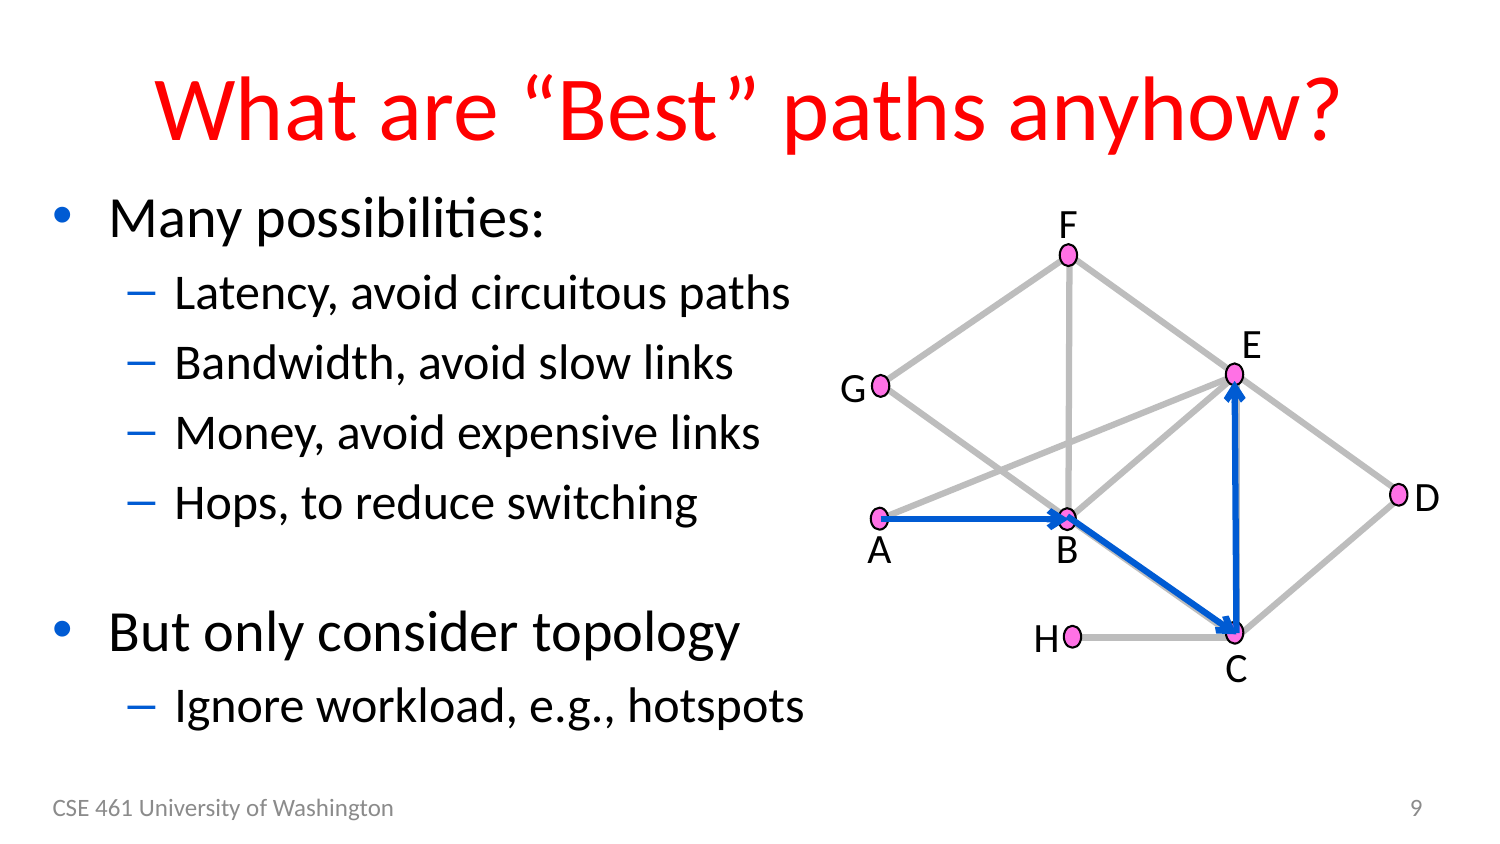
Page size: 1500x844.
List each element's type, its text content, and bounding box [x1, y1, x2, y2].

slide_number 9 [1087, 784, 1438, 830]
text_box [824, 189, 1456, 699]
title What are “Best” paths anyhow? [37, 33, 1463, 175]
list Many possibilities: Latency, avoid circuitous paths Bandwidth, avoid slow links Money, avoid expensive links Hops, to reduce switching But only consider topology Ignore workload, e.g., hotspots [37, 171, 975, 760]
footer CSE 461 University of Washington [37, 784, 513, 830]
